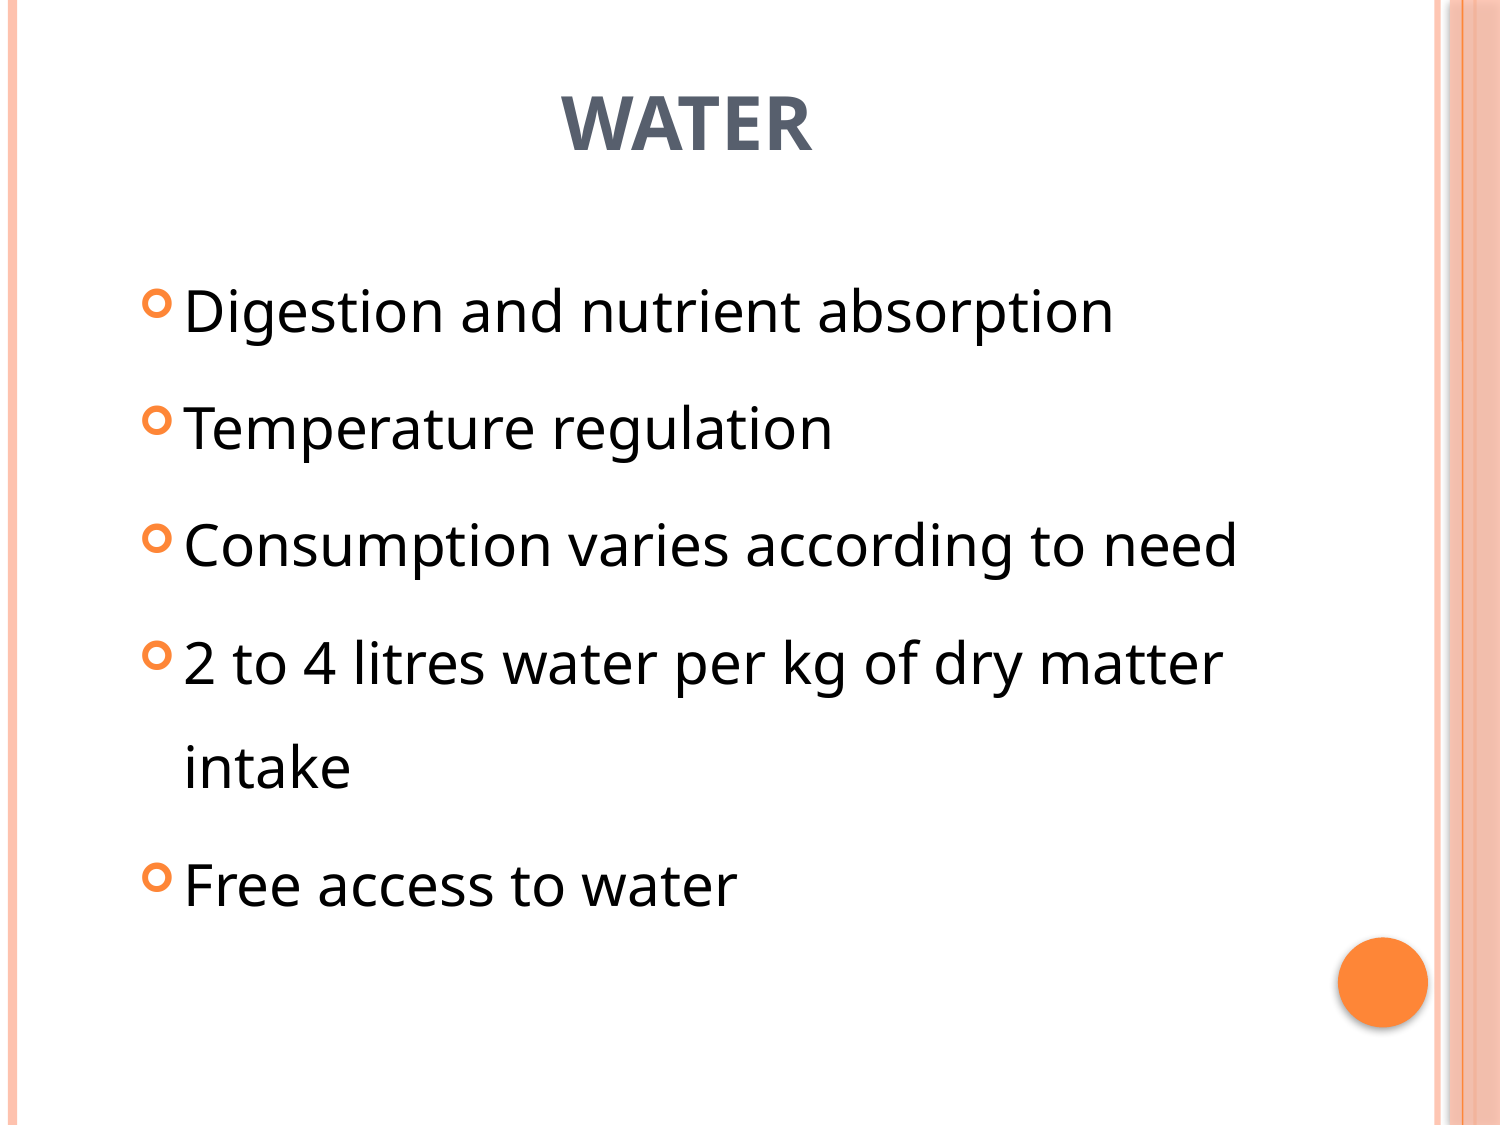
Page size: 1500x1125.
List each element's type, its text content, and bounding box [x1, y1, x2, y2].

title Water [75, 45, 1300, 173]
list Digestion and nutrient absorption Temperature regulation Consumption varies according to need 2 to 4 litres water per kg of dry matter intake Free access to water [123, 231, 1399, 937]
